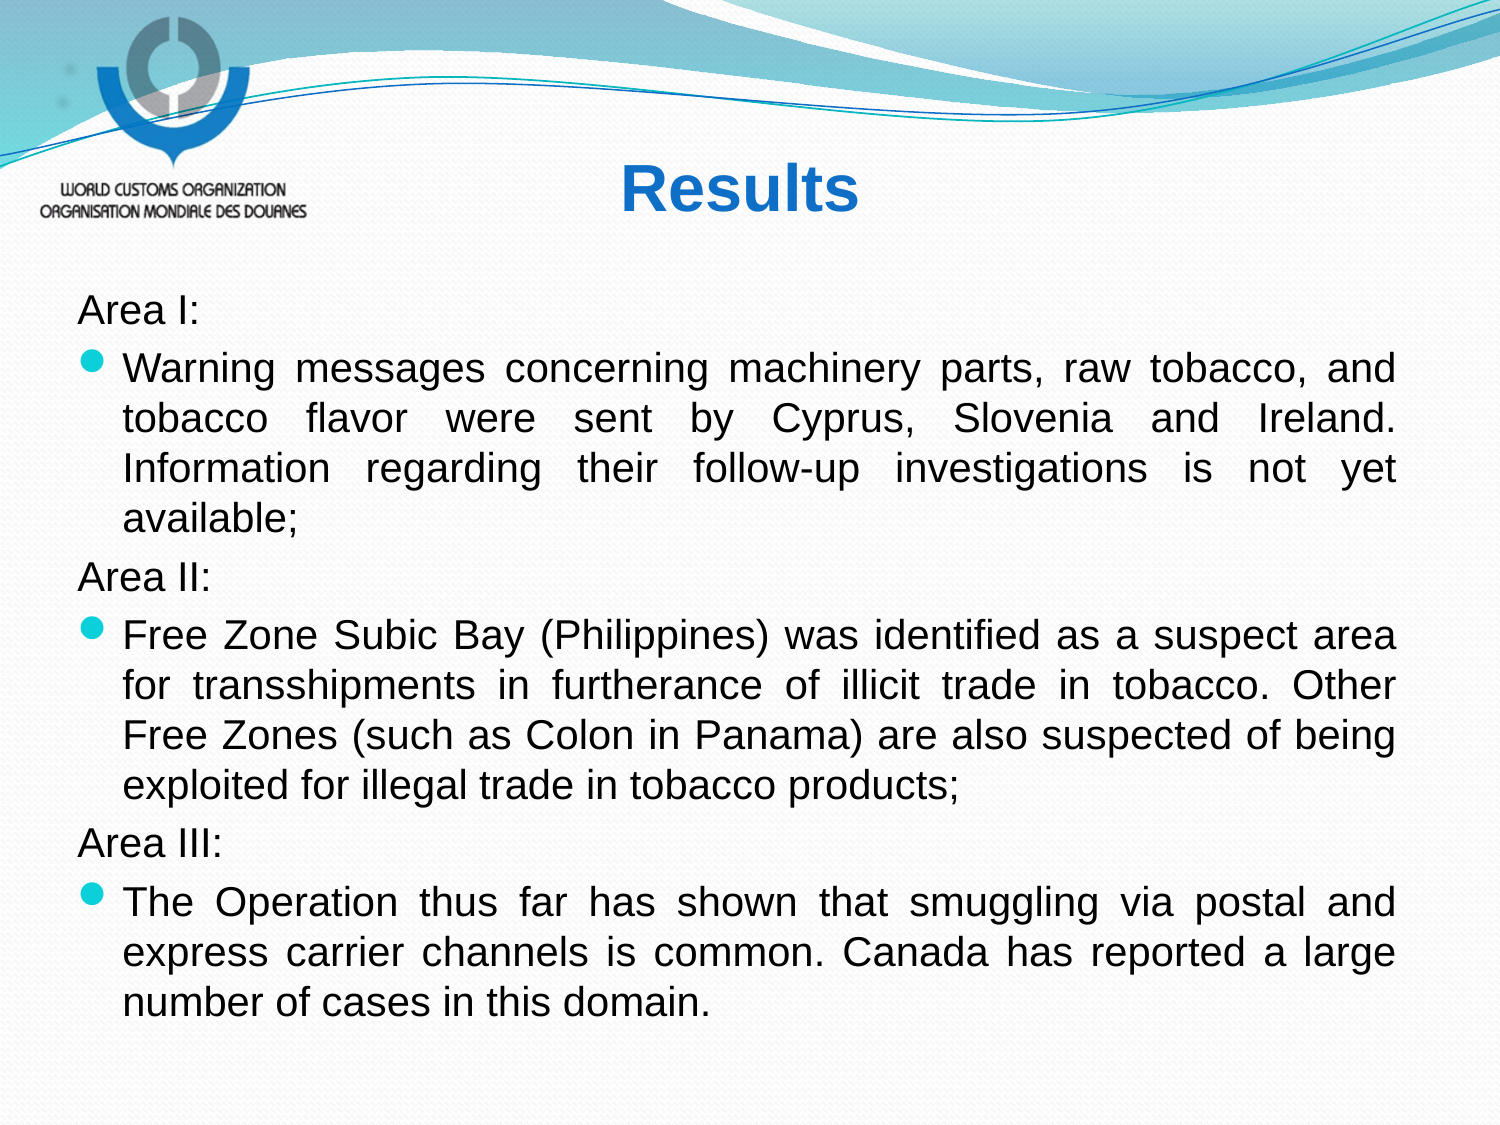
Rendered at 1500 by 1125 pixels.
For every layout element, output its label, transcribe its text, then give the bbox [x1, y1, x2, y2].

title Results [336, 115, 1426, 226]
list Area I: Warning messages concerning machinery parts, raw tobacco, and tobacco flavor were sent by Cyprus, Slovenia and Ireland. Information regarding their follow-up investigations is not yet available; Area II: Free Zone Subic Bay (Philippines) was identified as a suspect area for transshipments in furtherance of illicit trade in tobacco. Other Free Zones (such as Colon in Panama) are also suspected of being exploited for illegal trade in tobacco products; Area III: The Operation thus far has shown that smuggling via postal and express carrier channels is common. Canada has reported a large number of cases in this domain. [62, 274, 1413, 996]
picture [24, 0, 331, 244]
